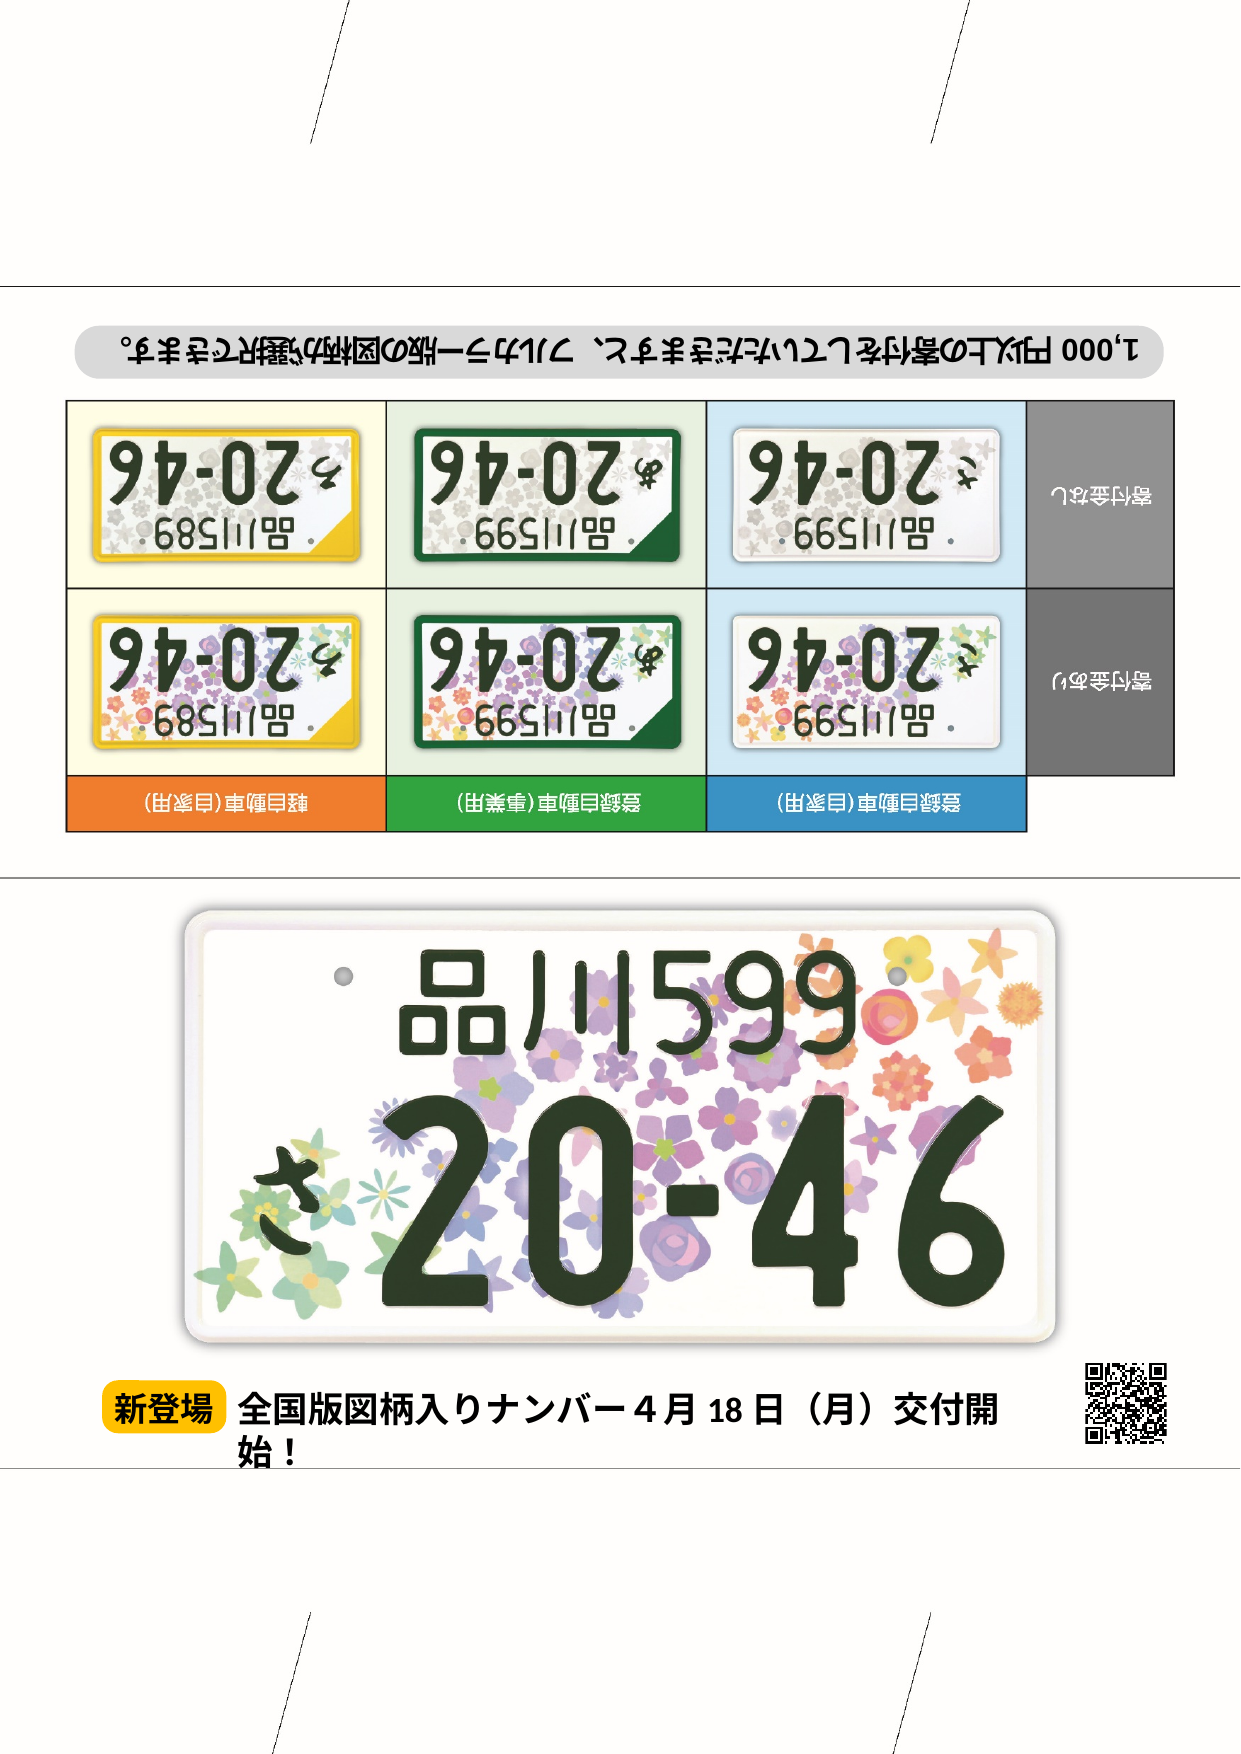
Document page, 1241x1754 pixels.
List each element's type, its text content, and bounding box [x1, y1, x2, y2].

picture [0, 0, 1241, 1754]
text_box 新登場 [97, 1380, 231, 1435]
text_box 1,000円以上の寄付をしていただきますと、フルカラー版の図柄が選択できます。 [62, 326, 1178, 379]
text_box 全国版図柄入りナンバー４月18日（月）交付開始！ [222, 1380, 1081, 1480]
